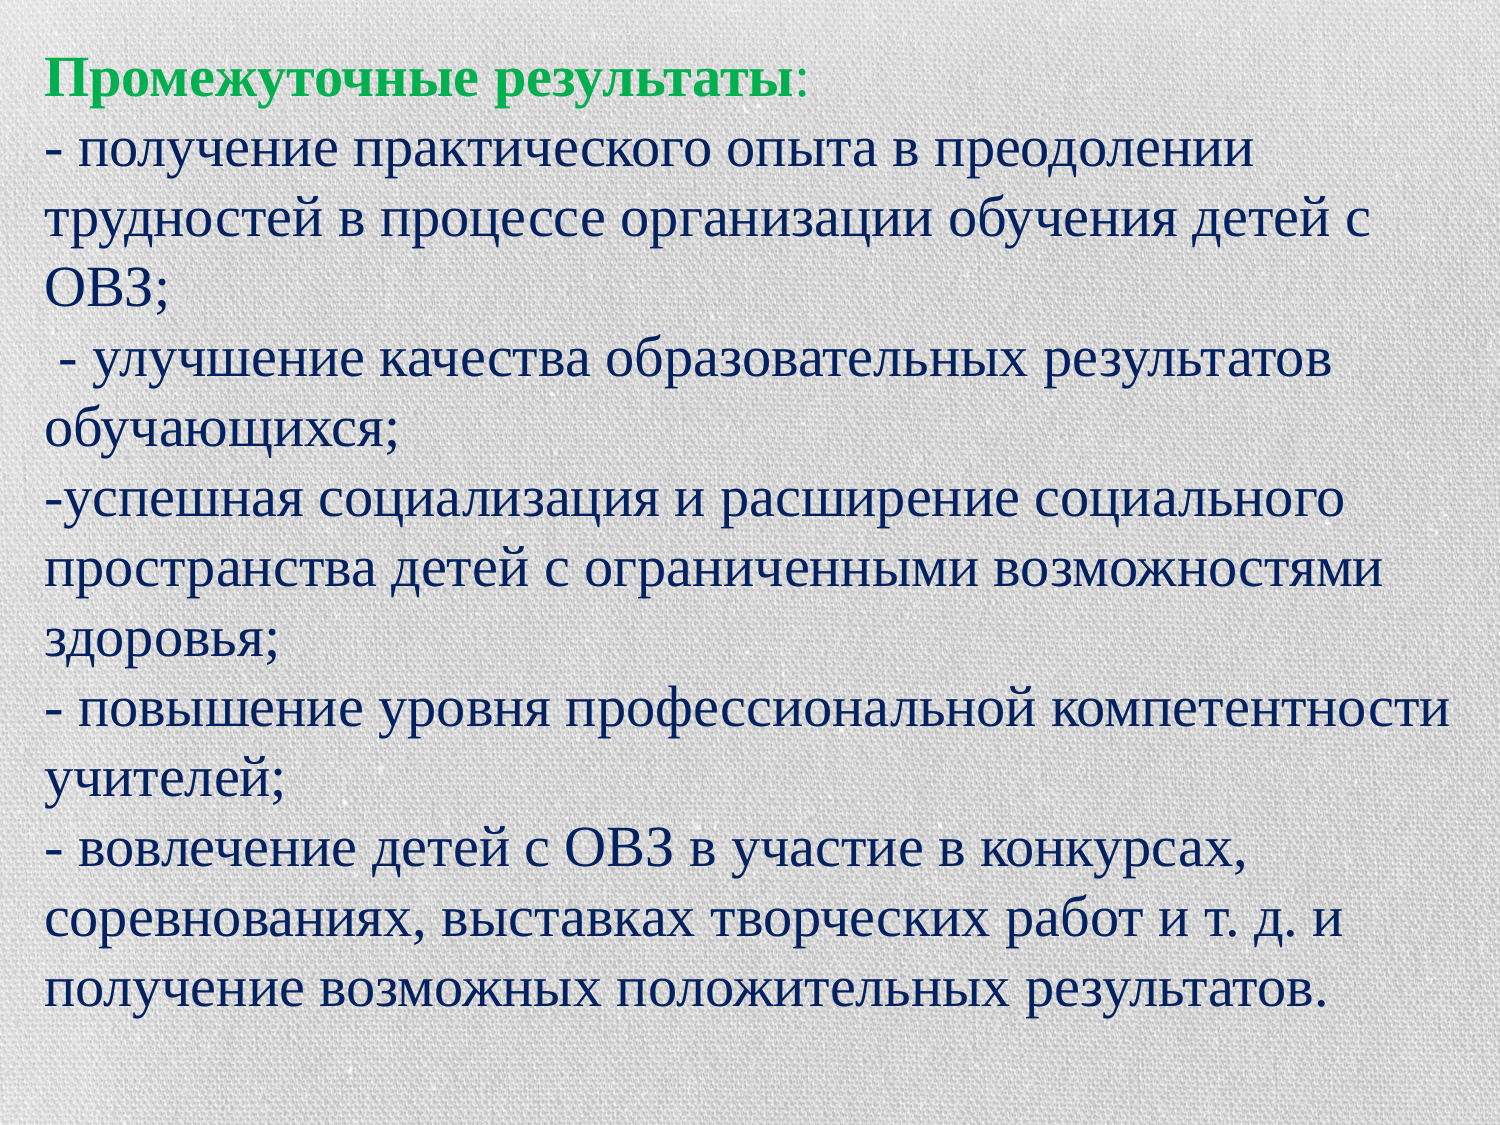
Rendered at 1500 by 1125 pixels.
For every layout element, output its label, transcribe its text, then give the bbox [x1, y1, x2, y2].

text_box Промежуточные результаты: - получение практического опыта в преодолении трудностей в процессе организации обучения детей с ОВЗ; - улучшение качества образовательных результатов обучающихся; -успешная социализация и расширение социального пространства детей с ограниченными возможностями здоровья; - повышение уровня профессиональной компетентности учителей; - вовлечение детей с ОВЗ в участие в конкурсах, соревнованиях, выставках творческих работ и т. д. и получение возможных положительных результатов. [29, 30, 1471, 1026]
